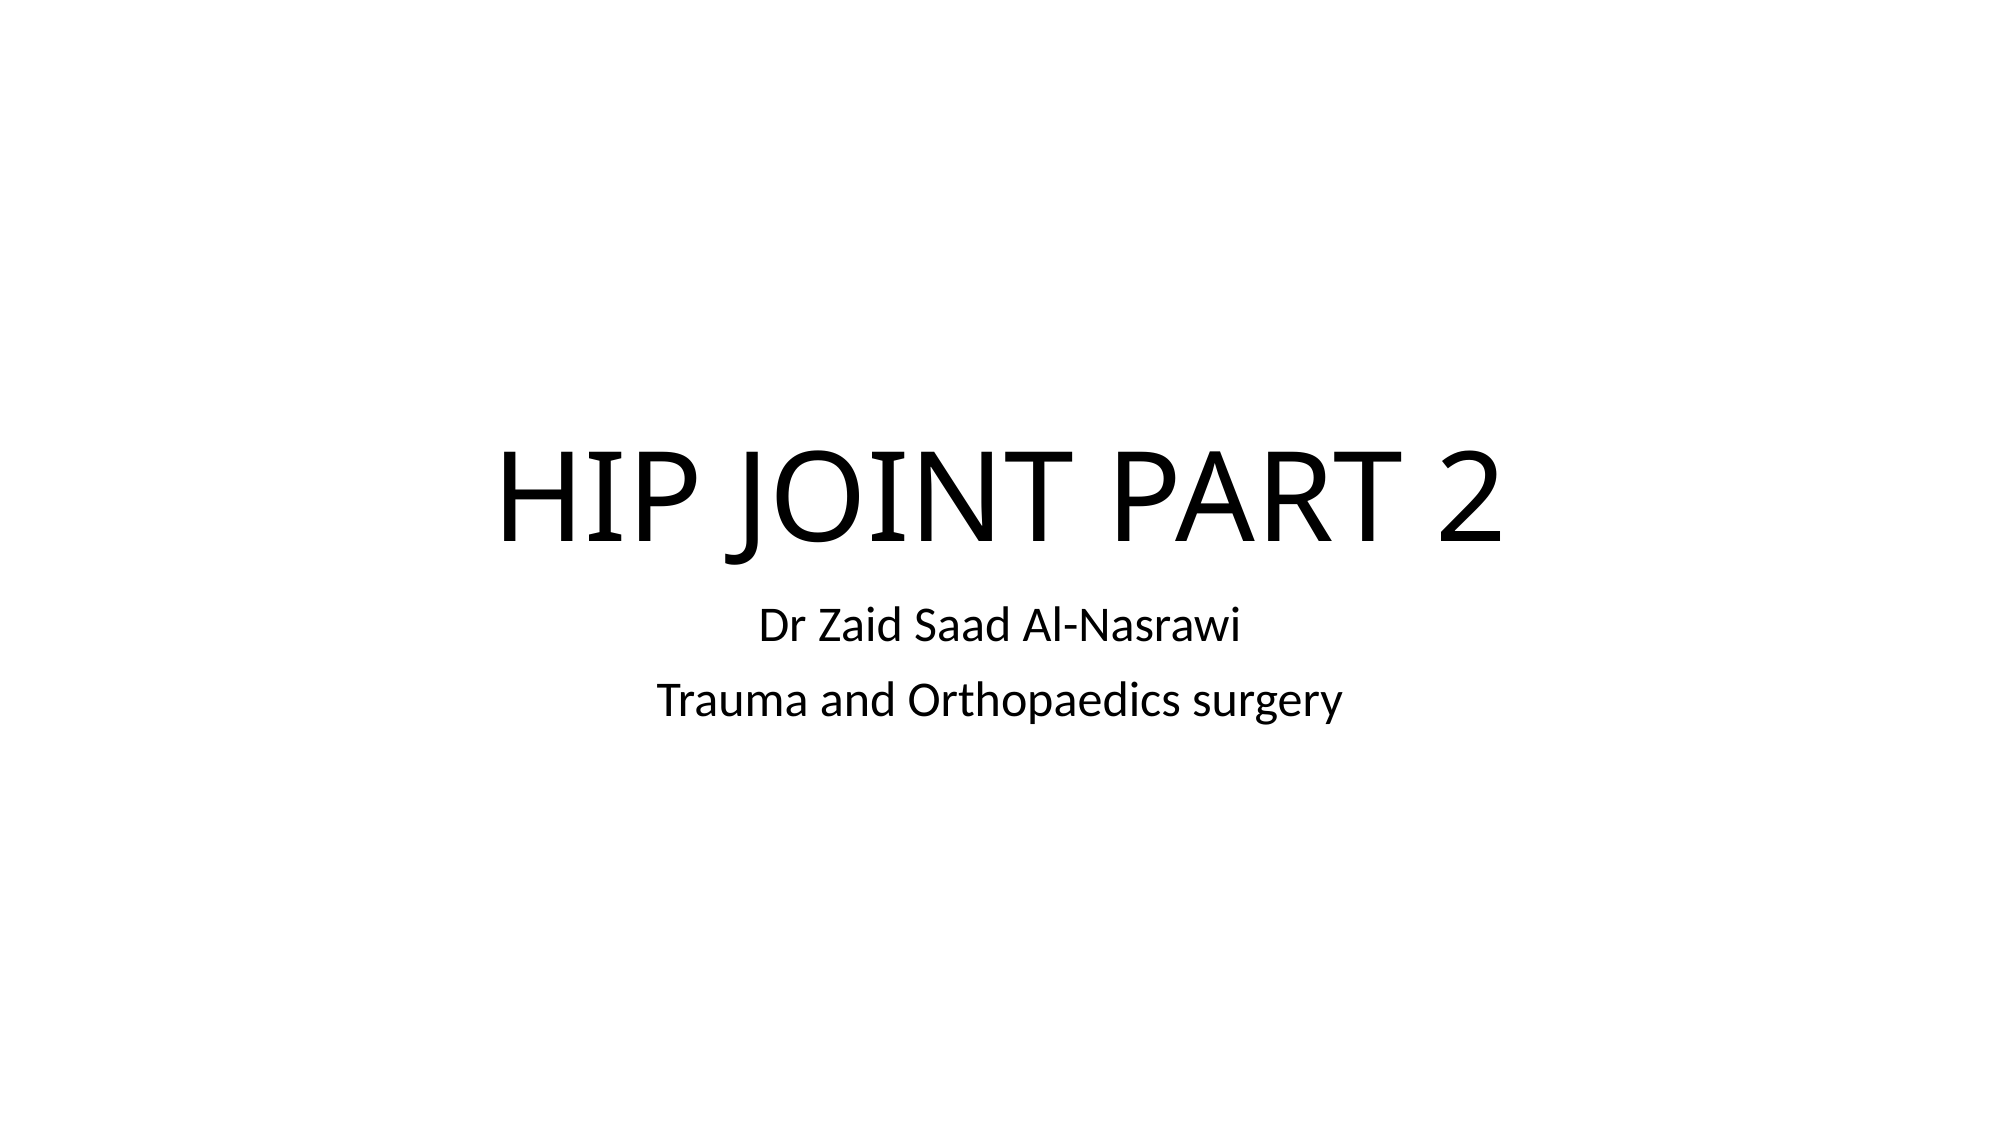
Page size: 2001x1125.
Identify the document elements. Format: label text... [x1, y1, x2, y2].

subtitle Dr Zaid Saad Al-Nasrawi Trauma and Orthopaedics surgery [249, 590, 1750, 863]
title HIP JOINT PART 2 [249, 184, 1750, 576]
